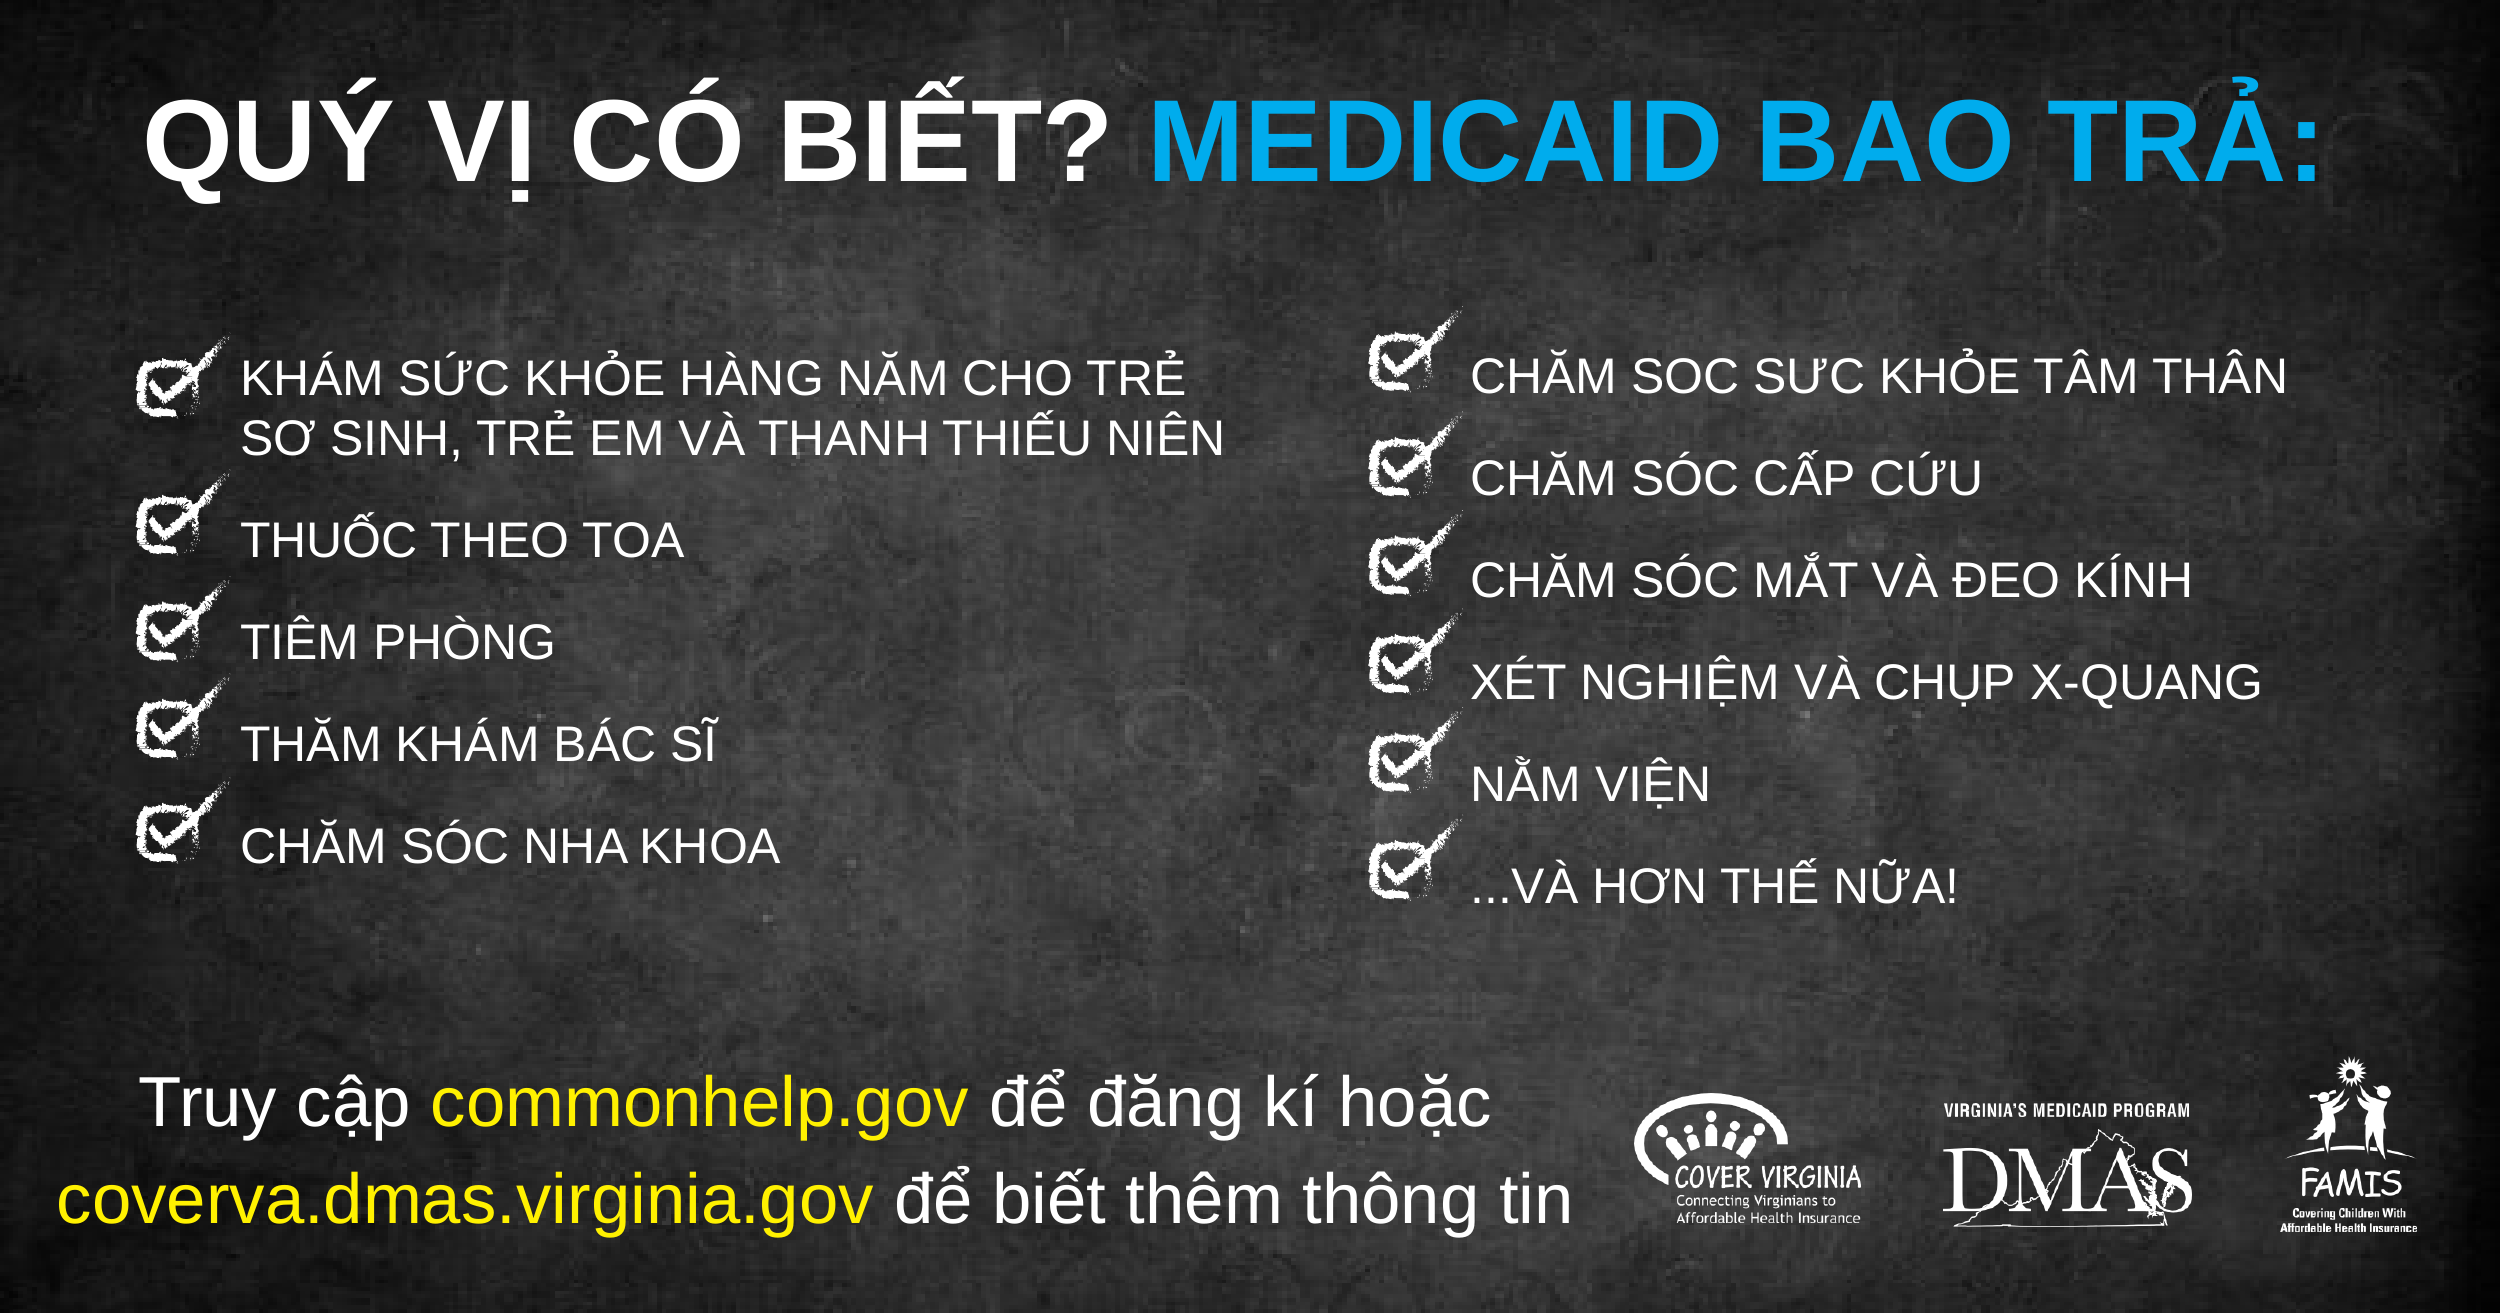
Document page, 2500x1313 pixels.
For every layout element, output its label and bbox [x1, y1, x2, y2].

text_box [1634, 1056, 2417, 1233]
text_box [135, 305, 1464, 901]
picture [0, 0, 2500, 1313]
